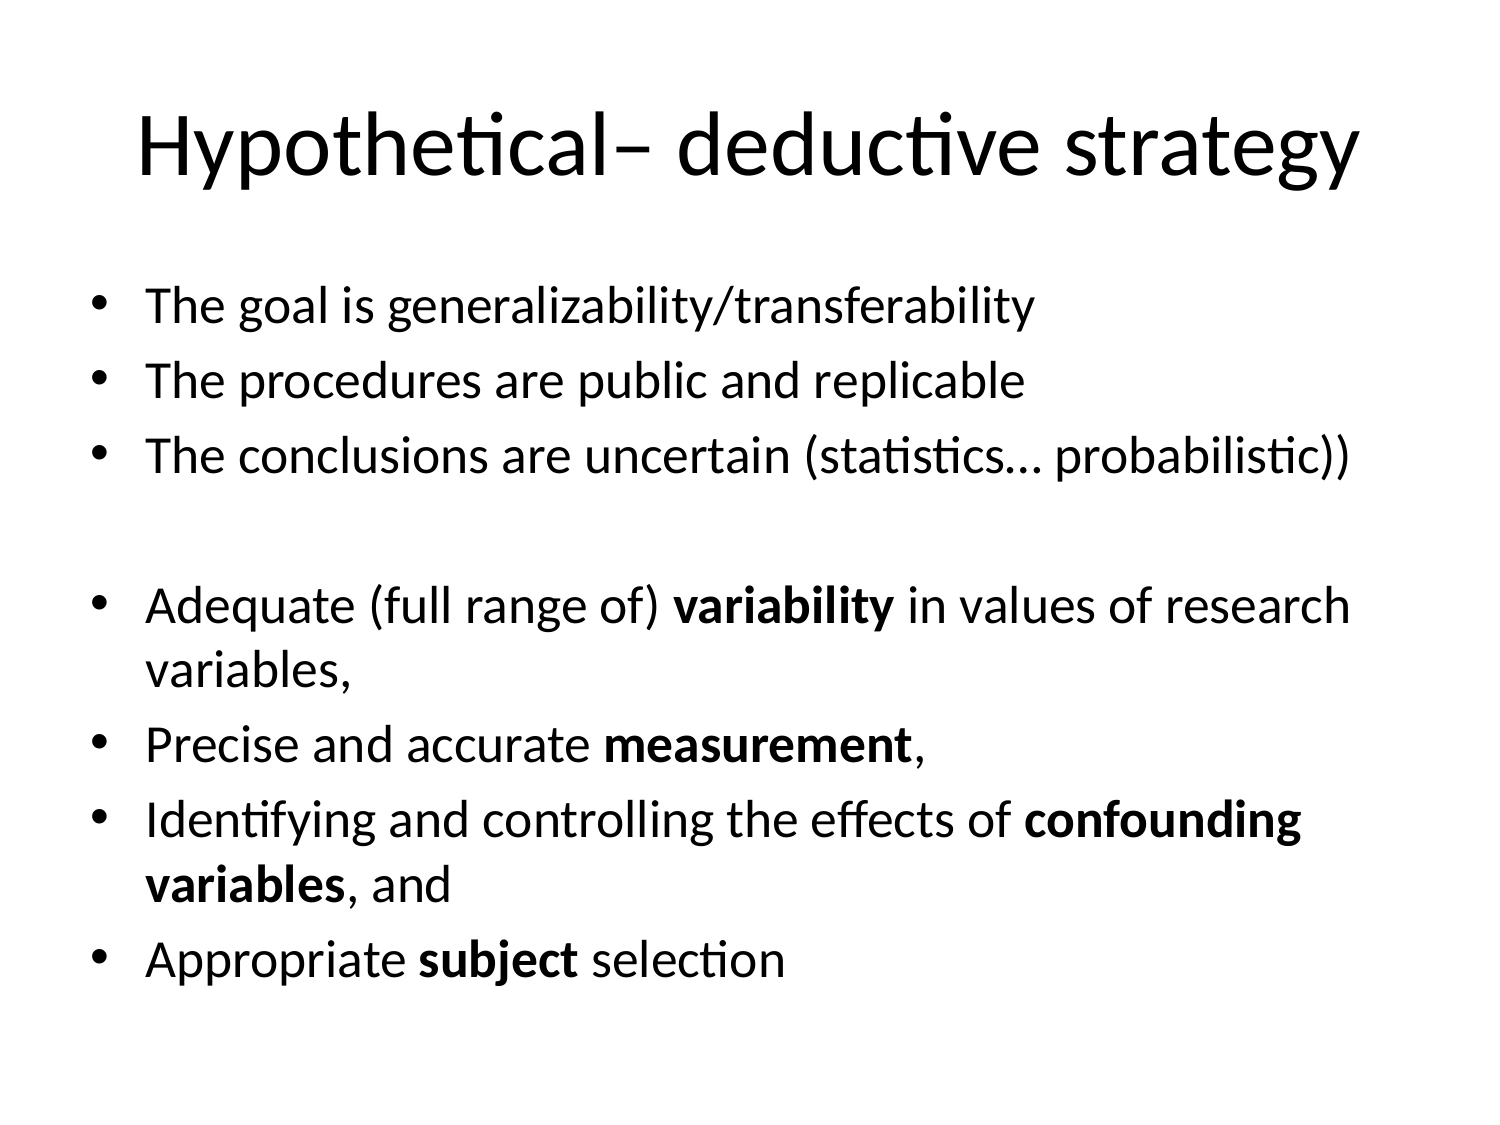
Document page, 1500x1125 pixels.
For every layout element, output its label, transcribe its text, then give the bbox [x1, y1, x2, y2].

title Hypothetical– deductive strategy [75, 45, 1425, 233]
list The goal is generalizability/transferability The procedures are public and replicable The conclusions are uncertain (statistics… probabilistic)) Adequate (full range of) variability in values of research variables, Precise and accurate measurement, Identifying and controlling the effects of confounding variables, and Appropriate subject selection [75, 262, 1425, 1005]
